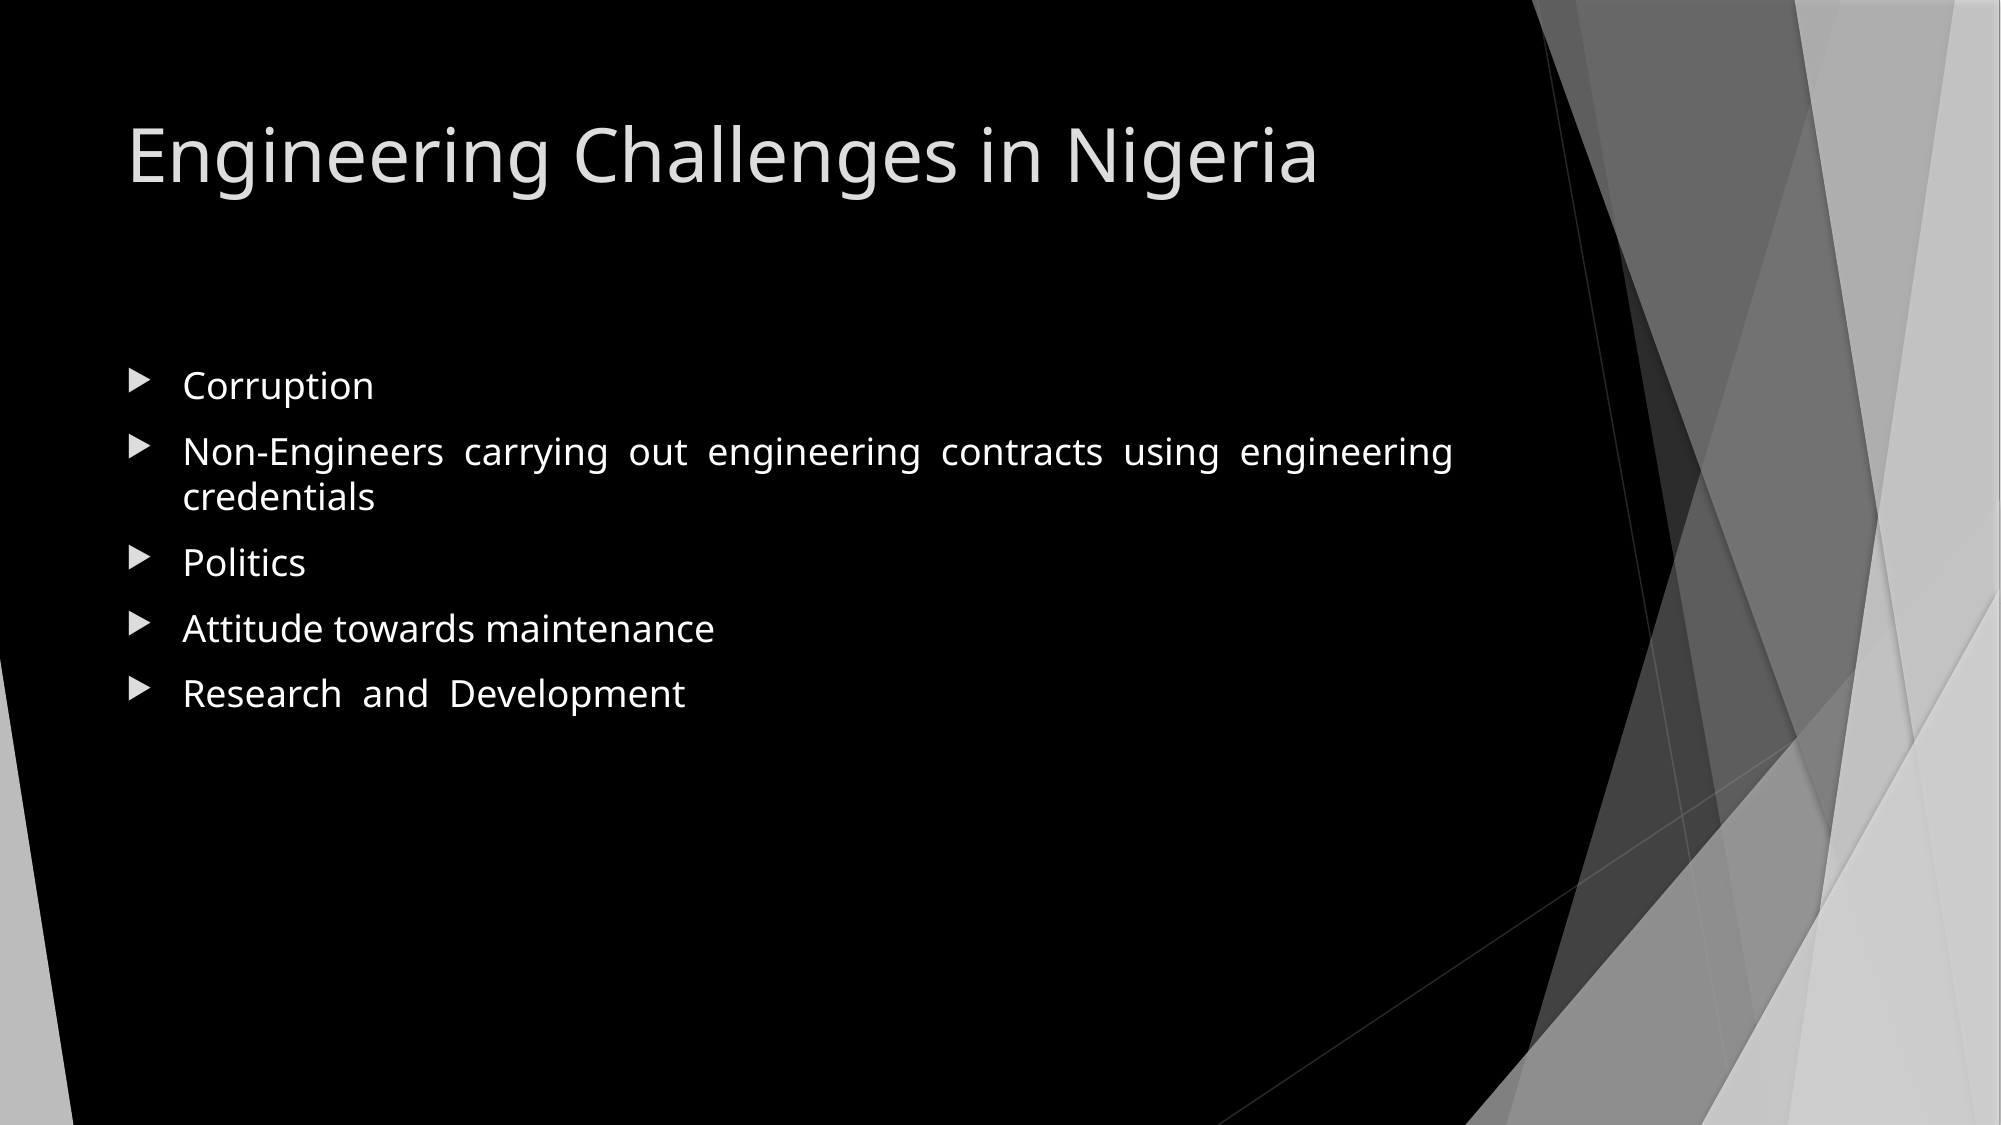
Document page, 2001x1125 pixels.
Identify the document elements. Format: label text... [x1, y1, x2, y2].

title Engineering Challenges in Nigeria [111, 99, 1522, 317]
list Corruption Non-Engineers carrying out engineering contracts using engineering credentials Politics Attitude towards maintenance Research and Development [111, 354, 1522, 992]
